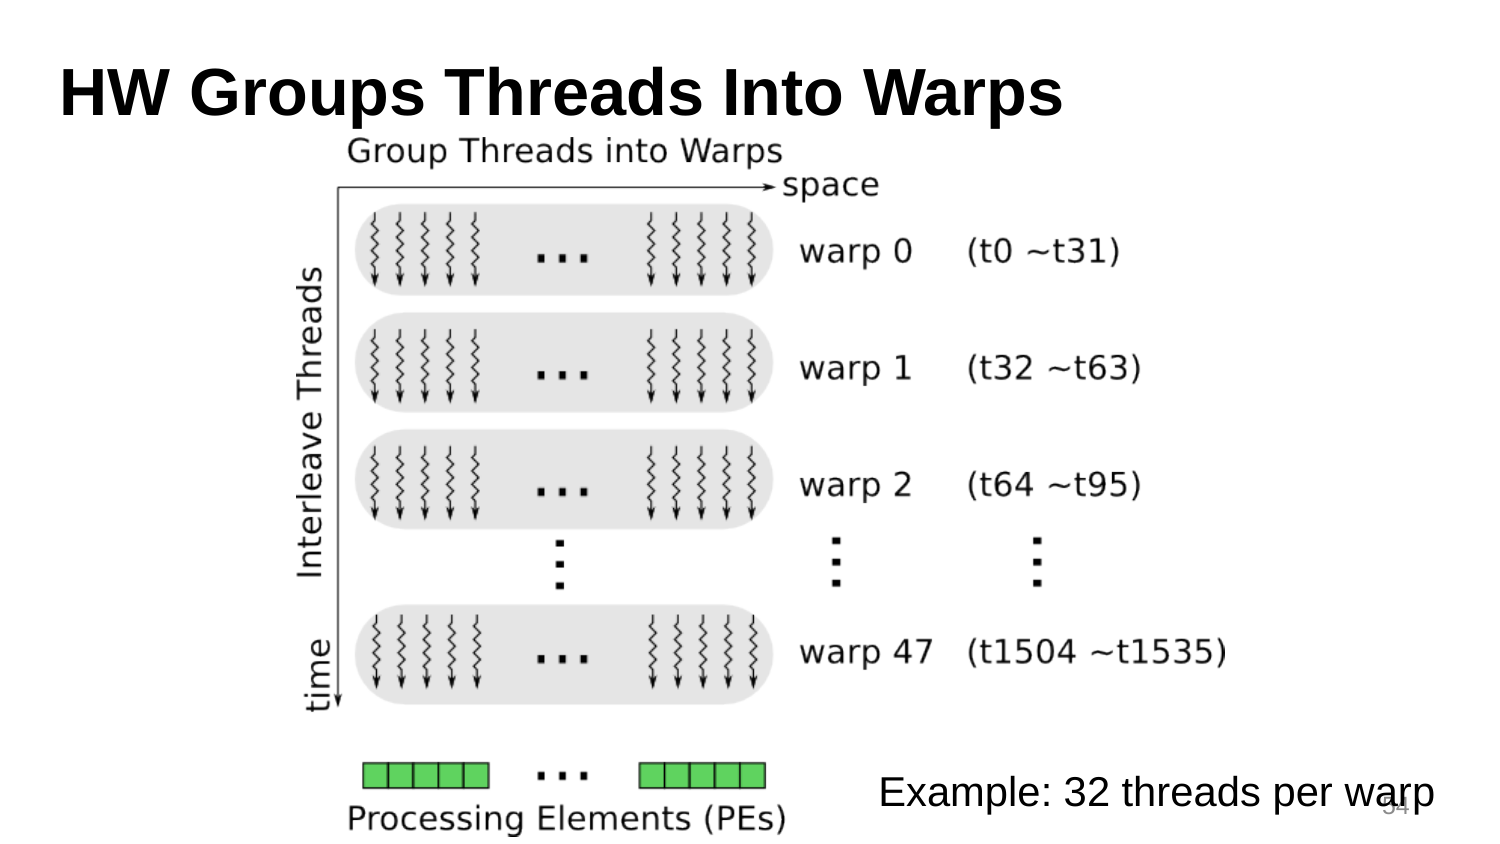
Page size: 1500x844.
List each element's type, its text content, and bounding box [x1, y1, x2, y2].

slide_number 54 [1230, 782, 1425, 828]
title HW Groups Threads Into Warps [44, 33, 1471, 115]
text_box Example: 32 threads per warp [1230, 749, 1475, 825]
picture [296, 137, 1226, 837]
